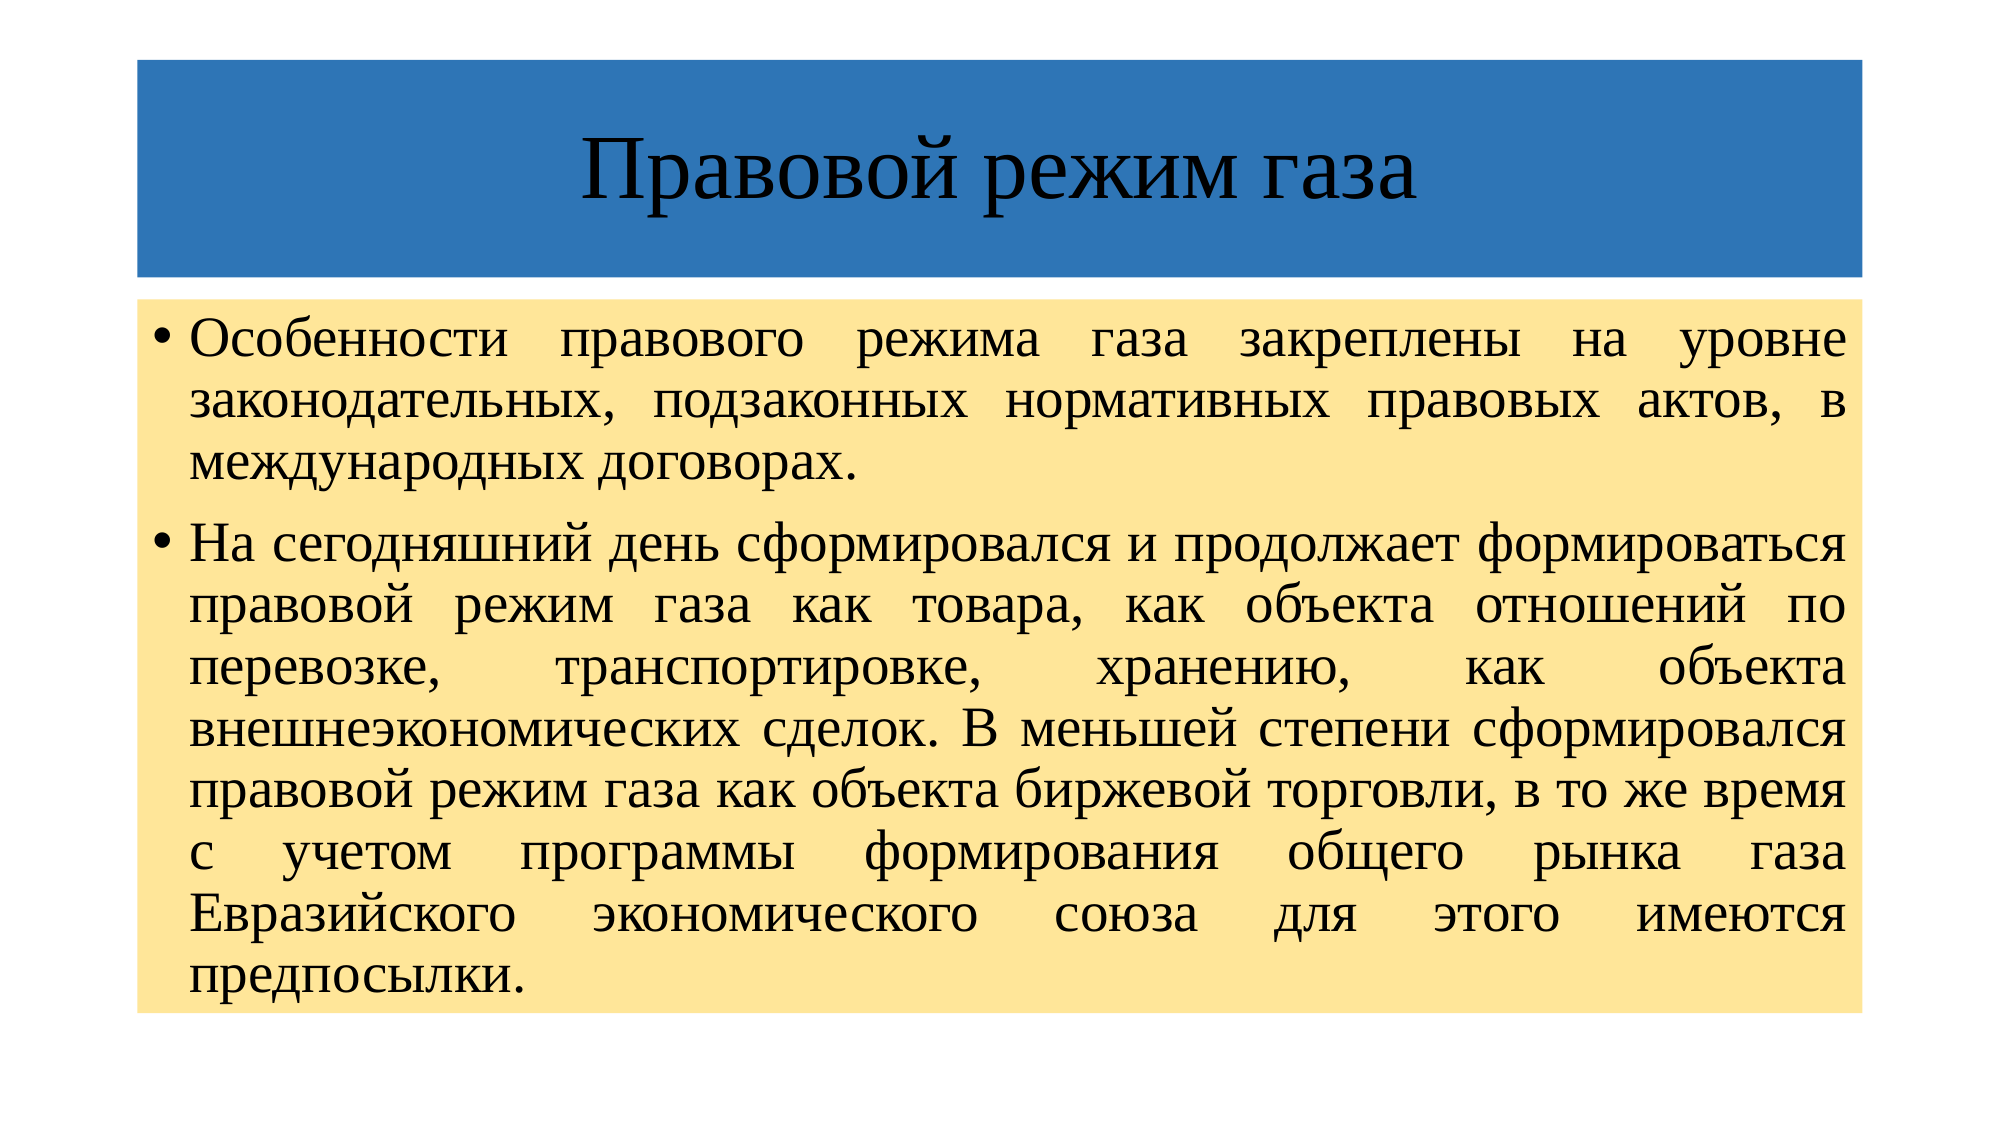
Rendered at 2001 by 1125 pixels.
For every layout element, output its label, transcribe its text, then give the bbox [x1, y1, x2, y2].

title Правовой режим газа [137, 59, 1863, 278]
list Особенности правового режима газа закреплены на уровне законодательных, подзаконных нормативных правовых актов, в международных договорах. На сегодняшний день сформировался и продолжает формироваться правовой режим газа как товара, как объекта отношений по перевозке, транспортировке, хранению, как объекта внешнеэкономических сделок. В меньшей степени сформировался правовой режим газа как объекта биржевой торговли, в то же время с учетом программы формирования общего рынка газа Евразийского экономического союза для этого имеются предпосылки. [137, 299, 1863, 1014]
